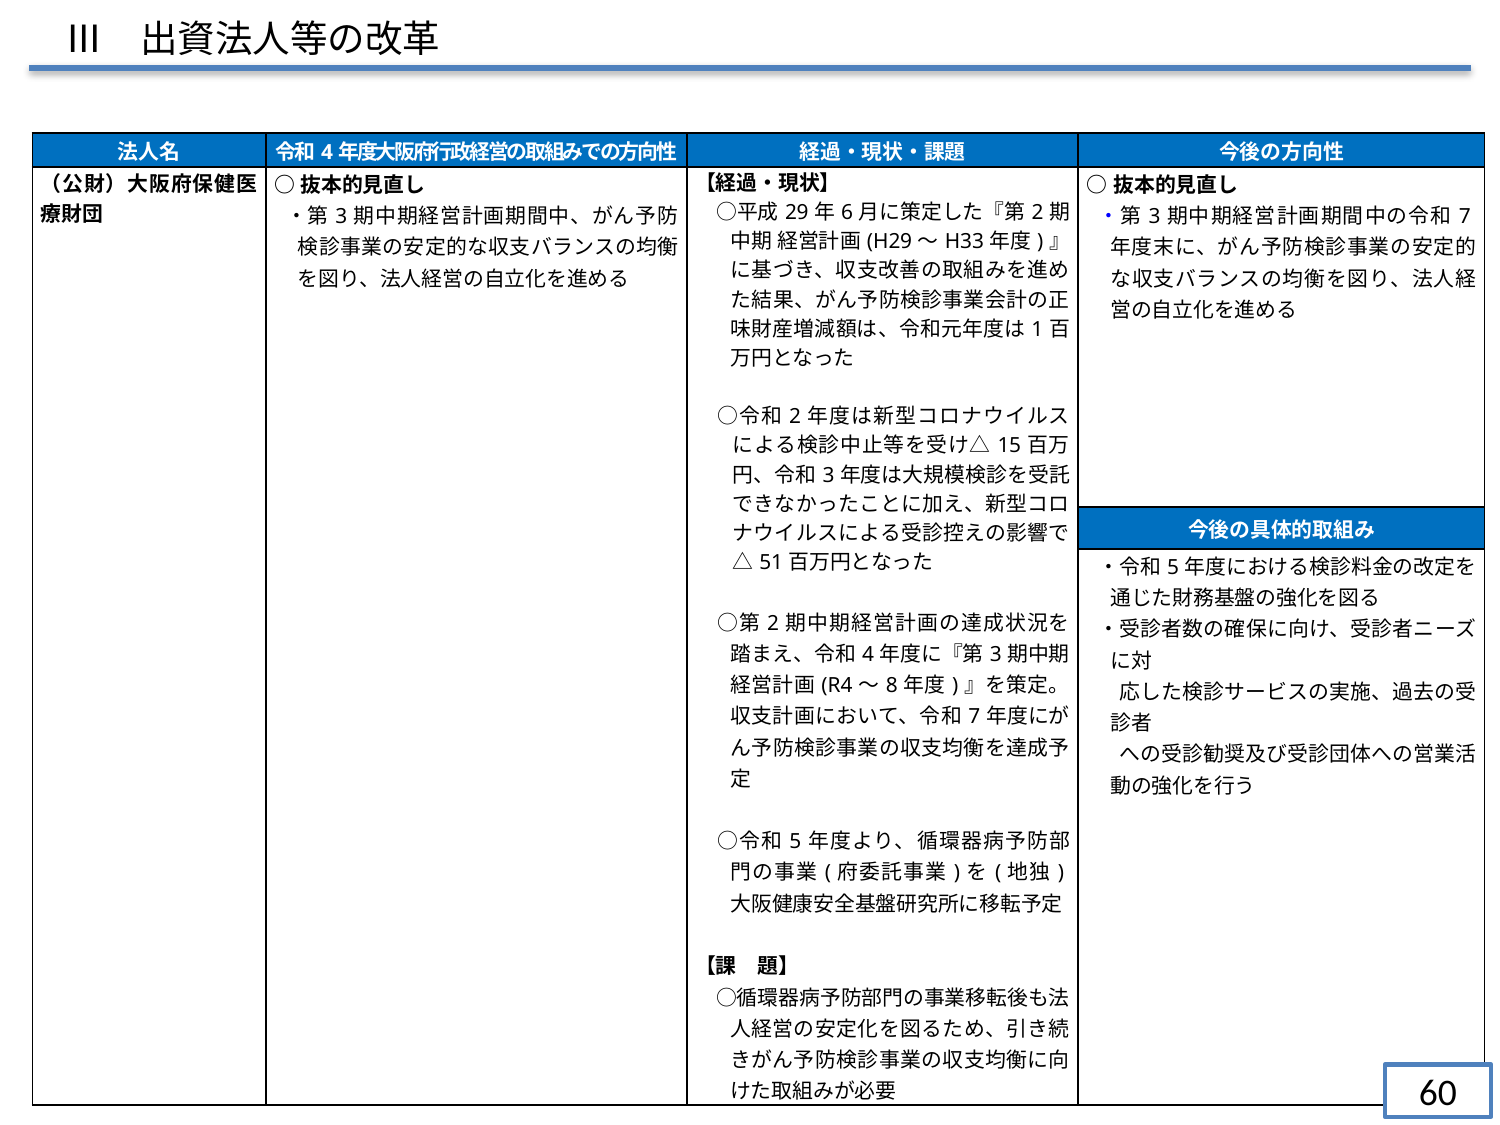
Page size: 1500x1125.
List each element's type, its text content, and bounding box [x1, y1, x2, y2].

table_header 法人名 [33, 134, 265, 166]
text_box 60 [1383, 1062, 1493, 1119]
table_header 令和4年度大阪府行政経営の取組みでの方向性 [267, 134, 686, 166]
table_cell （公財）大阪府保健医療財団 [33, 168, 265, 1104]
table_cell 【経過・現状】 ○平成29年6月に策定した『第2期中期 経営計画(H29～H33年度)』に基づき、収支改善の取組みを進めた結果、がん予防検診事業会計の正味財産増減額は、令和元年度は1百万円となった ○令和2年度は新型コロナウイルスによる検診中止等を受け△15百万円、令和3年度は大規模検診を受託できなかったことに加え、新型コロナウイルスによる受診控えの影響で△51百万円となった ○第2期中期経営計画の達成状況を踏まえ、令和4年度に『第3期中期経営計画(R4～8年度)』を策定。収支計画において、令和7年度にがん予防検診事業の収支均衡を達成予定 ○令和5年度より、循環器病予防部門の事業(府委託事業)を(地独)大阪健康安全基盤研究所に移転予定 【課 題】 ○循環器病予防部門の事業移転後も法人経営の安定化を図るため、引き続きがん予防検診事業の収支均衡に向けた取組みが必要 [688, 168, 1077, 1104]
table_header 今後の方向性 [1079, 134, 1484, 166]
table_cell 今後の具体的取組み [1079, 508, 1484, 548]
table_header 経過・現状・課題 [688, 134, 1077, 166]
table_cell ○抜本的見直し ・第3期中期経営計画期間中の令和7年度末に、がん予防検診事業の安定的な収支バランスの均衡を図り、法人経営の自立化を進める [1079, 168, 1484, 506]
table_cell ○抜本的見直し ・第3期中期経営計画期間中、がん予防検診事業の安定的な収支バランスの均衡を図り、法人経営の自立化を進める [267, 168, 686, 1104]
table_cell ・令和5年度における検診料金の改定を通じた財務基盤の強化を図る ・受診者数の確保に向け、受診者ニーズに対 応した検診サービスの実施、過去の受診者 への受診勧奨及び受診団体への営業活動の強化を行う [1079, 550, 1484, 1104]
text_box Ⅲ 出資法人等の改革 [4, 7, 1340, 67]
